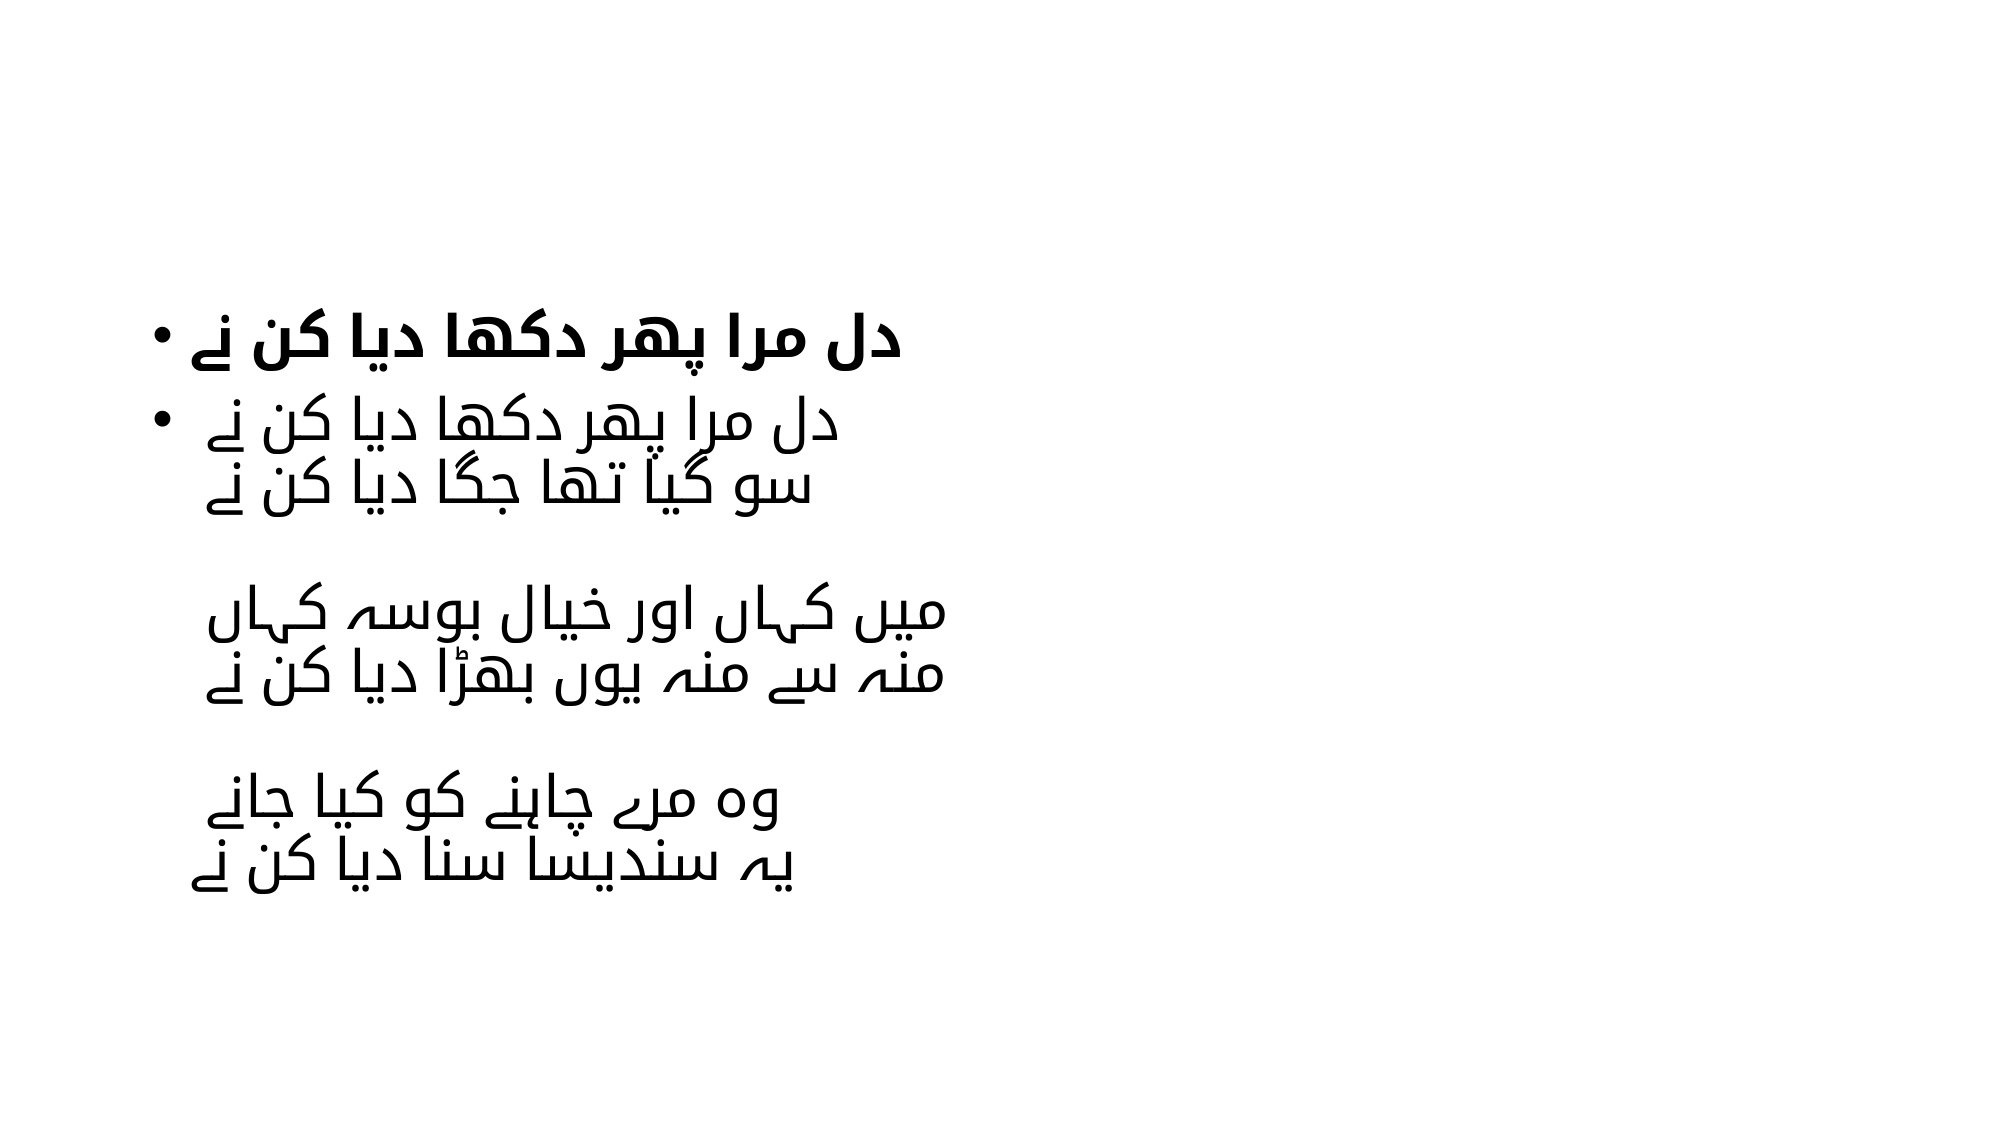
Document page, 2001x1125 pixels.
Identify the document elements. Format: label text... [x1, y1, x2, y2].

list دل مرا پھر دکھا دیا کن نے دل مرا پھر دکھا دیا کن نے سو گیا تھا جگا دیا کن نے میں کہاں اور خیال بوسہ کہاں منہ سے منہ یوں بھڑا دیا کن نے وہ مرے چاہنے کو کیا جانے یہ سندیسا سنا دیا کن نے [137, 299, 1863, 1014]
